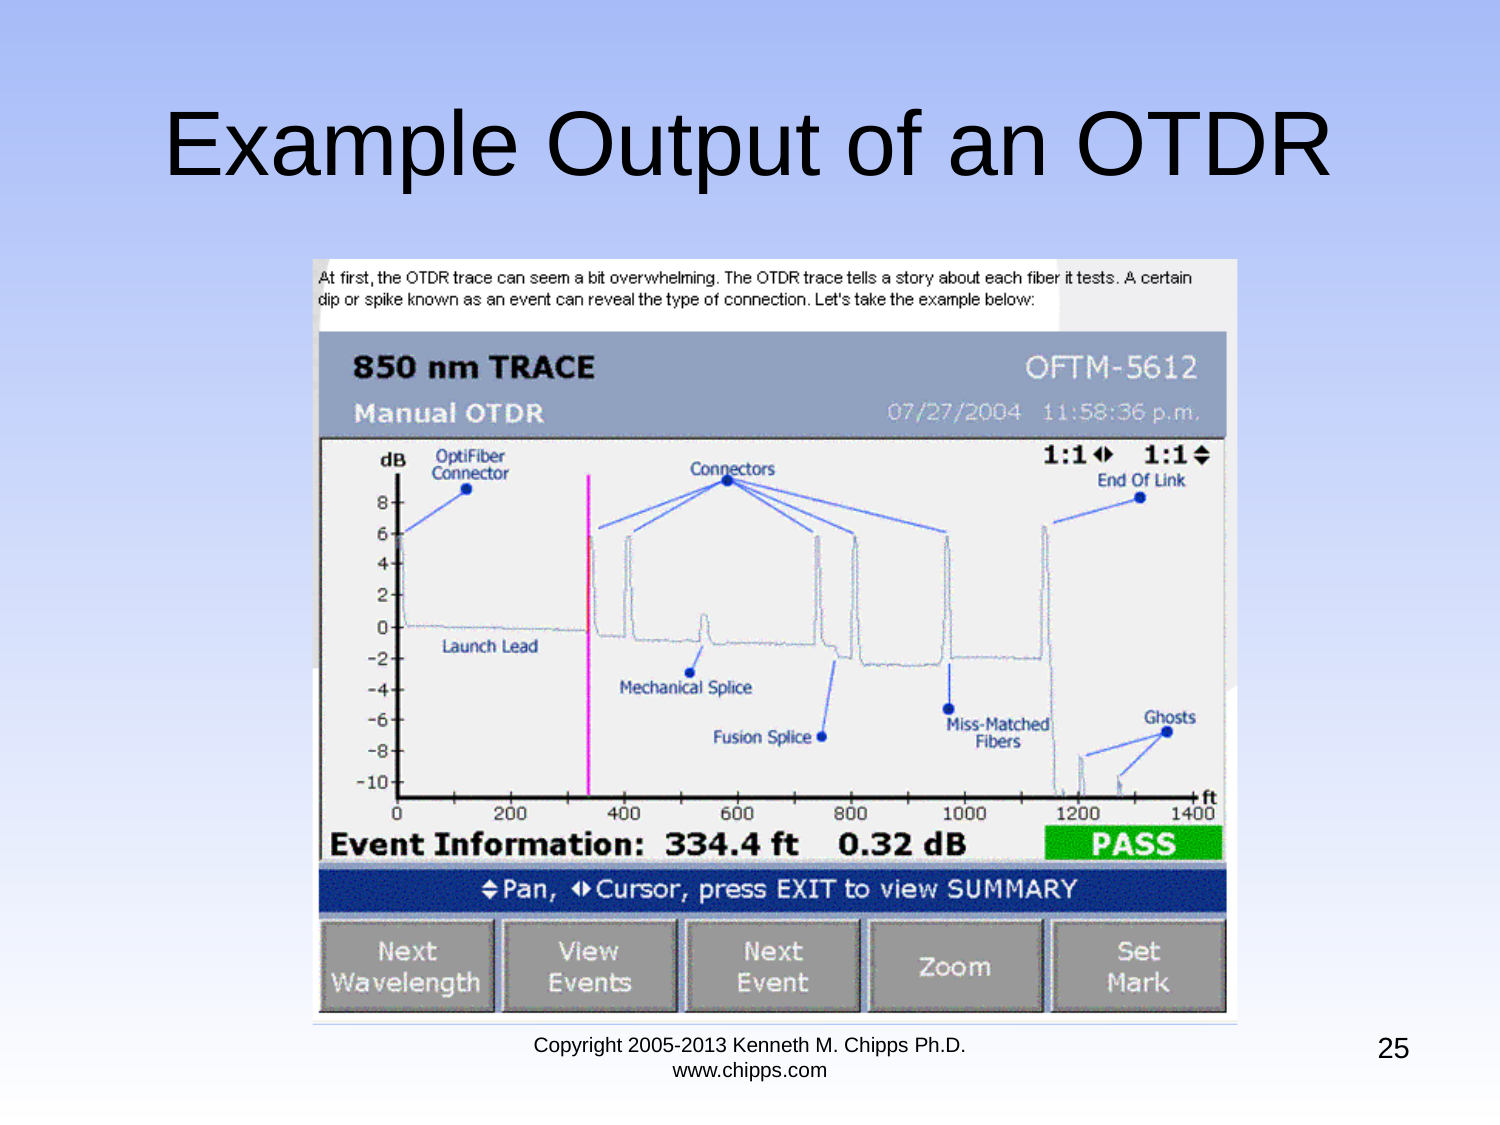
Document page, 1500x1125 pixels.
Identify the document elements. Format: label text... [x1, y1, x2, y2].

picture [312, 259, 1238, 1026]
slide_number 25 [1074, 1021, 1426, 1101]
title Example Output of an OTDR [75, 45, 1425, 233]
footer Copyright 2005-2013 Kenneth M. Chipps Ph.D. www.chipps.com [449, 1034, 1051, 1103]
